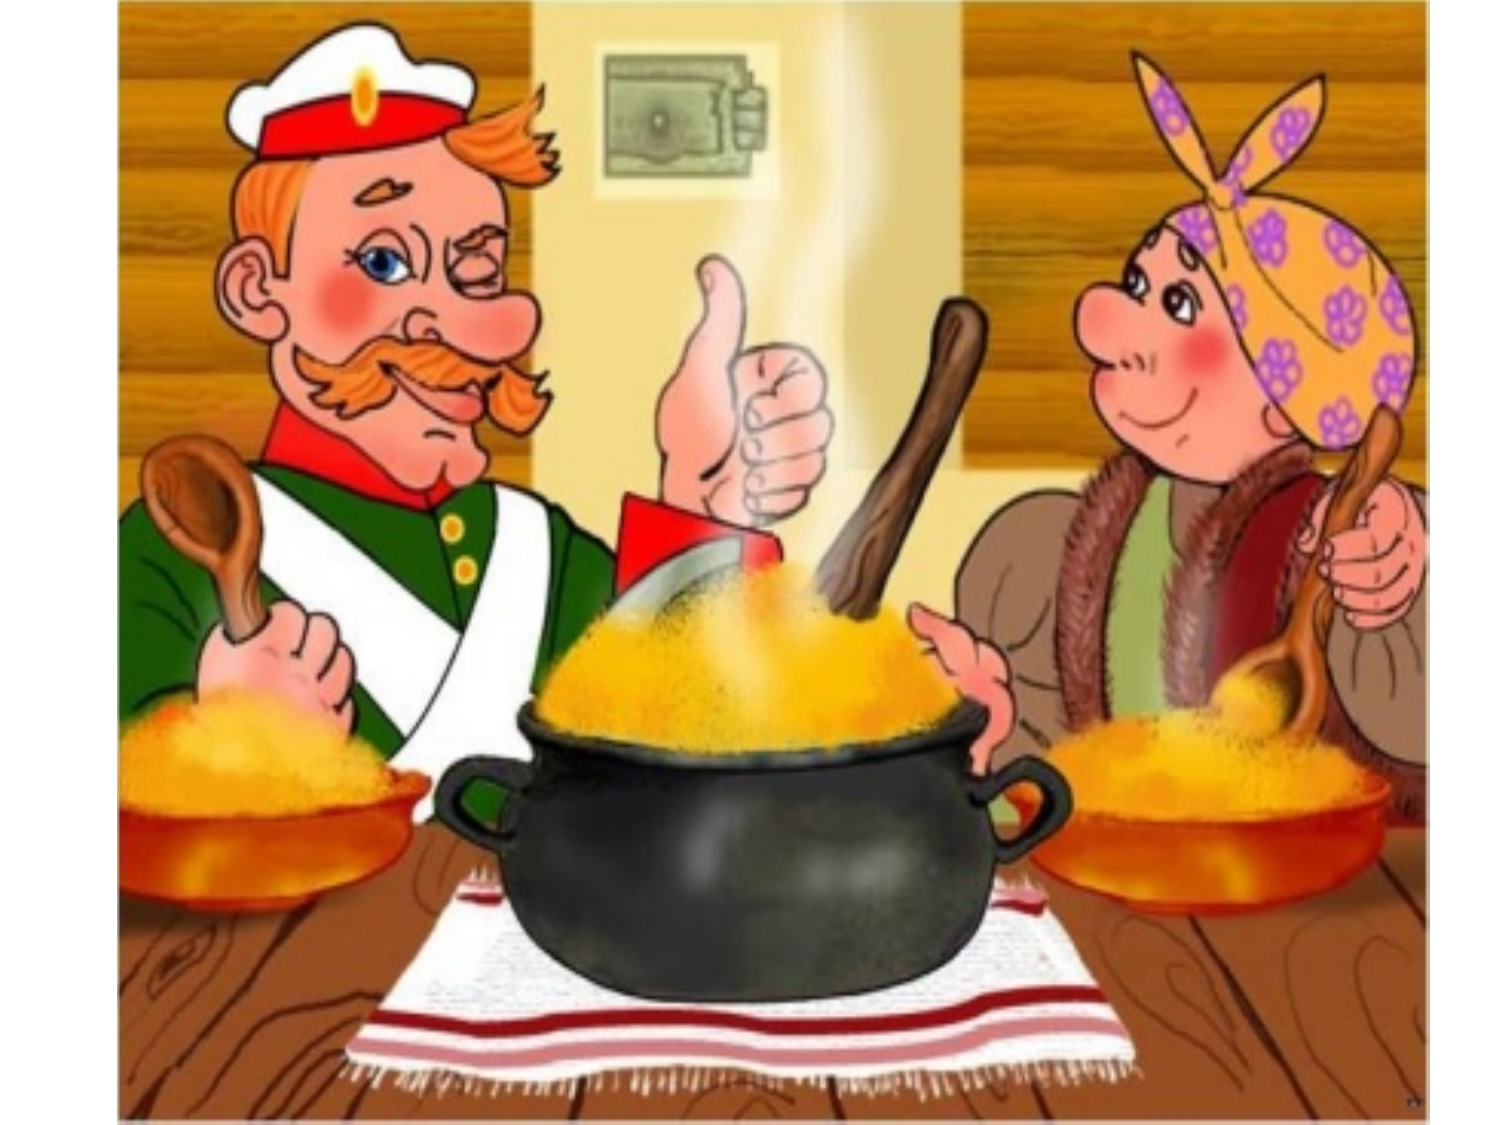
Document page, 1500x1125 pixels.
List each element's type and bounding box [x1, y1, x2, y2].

list [116, 0, 1430, 1125]
